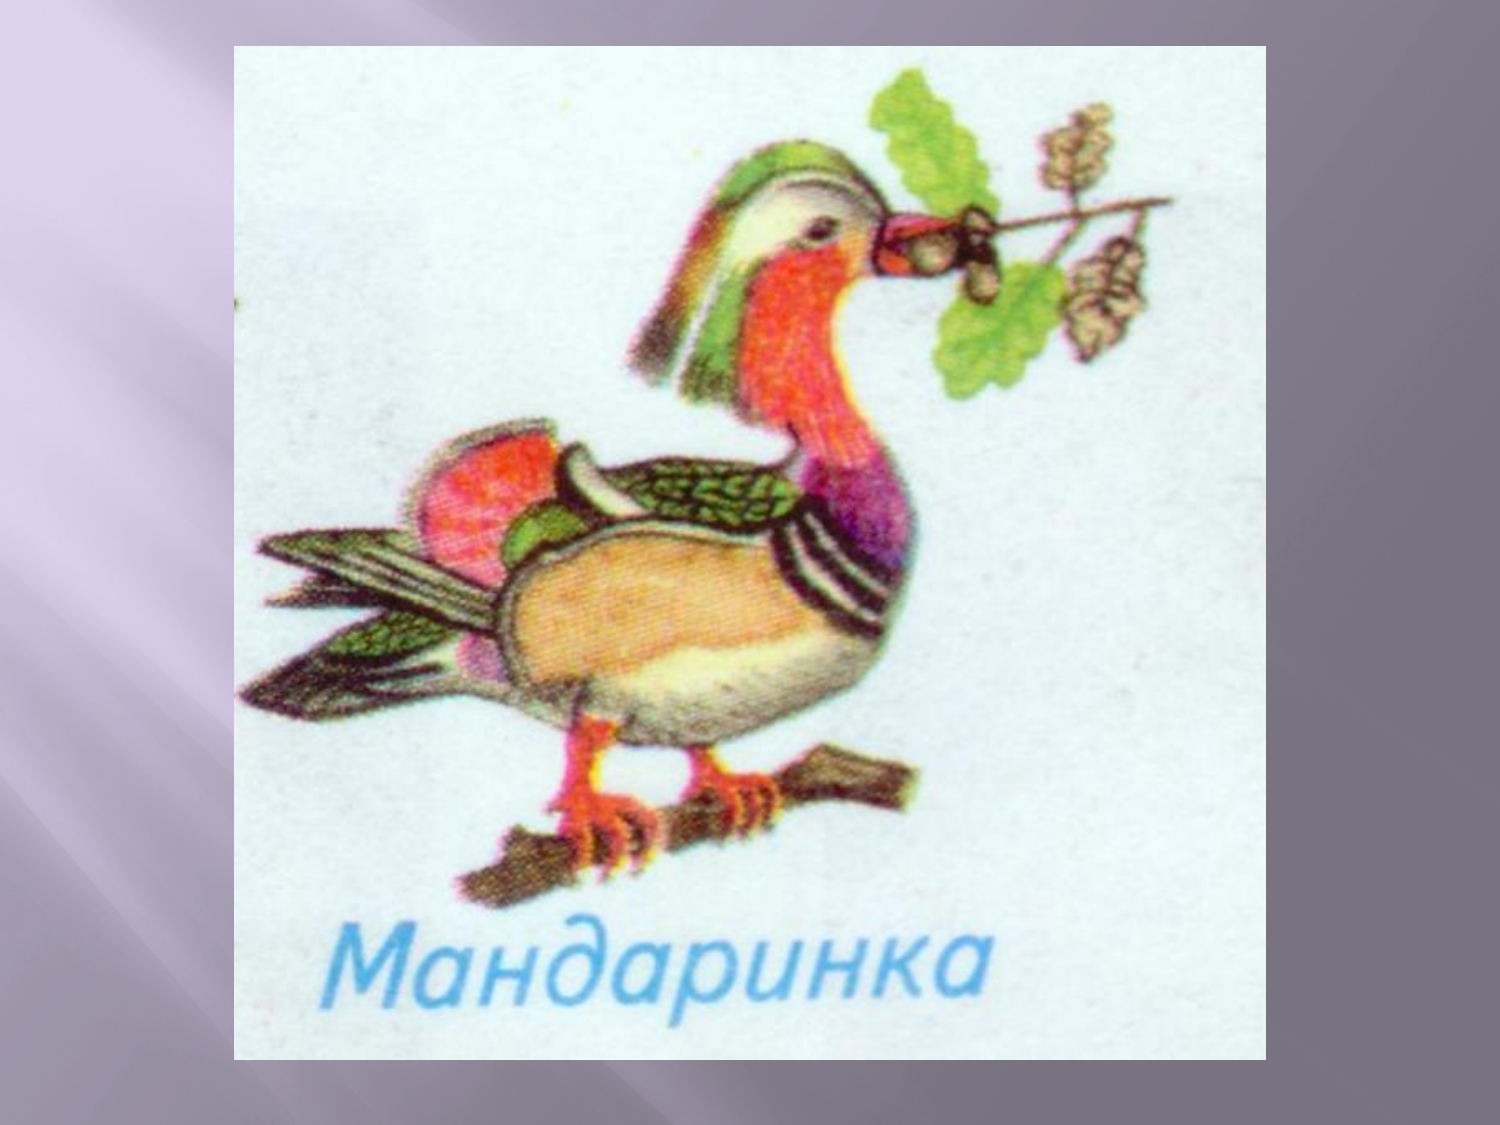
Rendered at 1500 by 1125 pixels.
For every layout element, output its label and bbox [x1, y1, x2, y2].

picture [234, 46, 1266, 1060]
